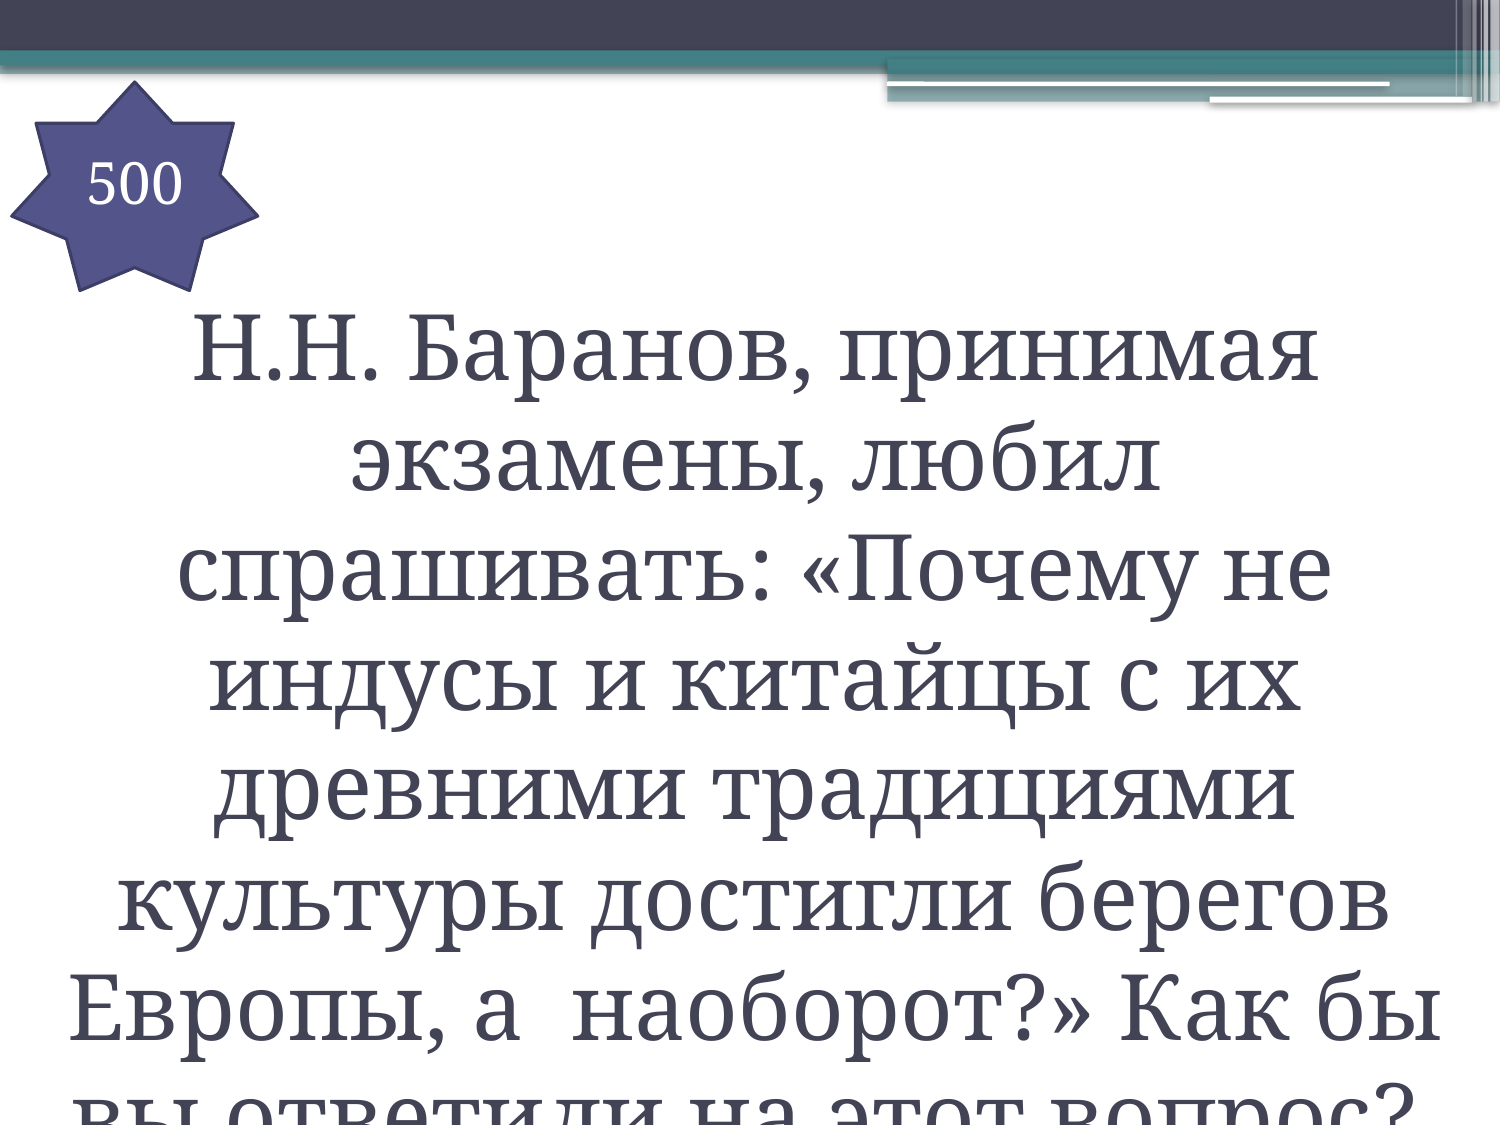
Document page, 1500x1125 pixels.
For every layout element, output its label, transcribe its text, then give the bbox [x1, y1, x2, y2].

text_box Н.Н. Баранов, принимая экзамены, любил спрашивать: «Почему не индусы и китайцы с их древними традициями культуры достигли берегов Европы, а наоборот?» Как бы вы ответили на этот вопрос? [35, 281, 1477, 1125]
text_box 500 [10, 80, 260, 281]
